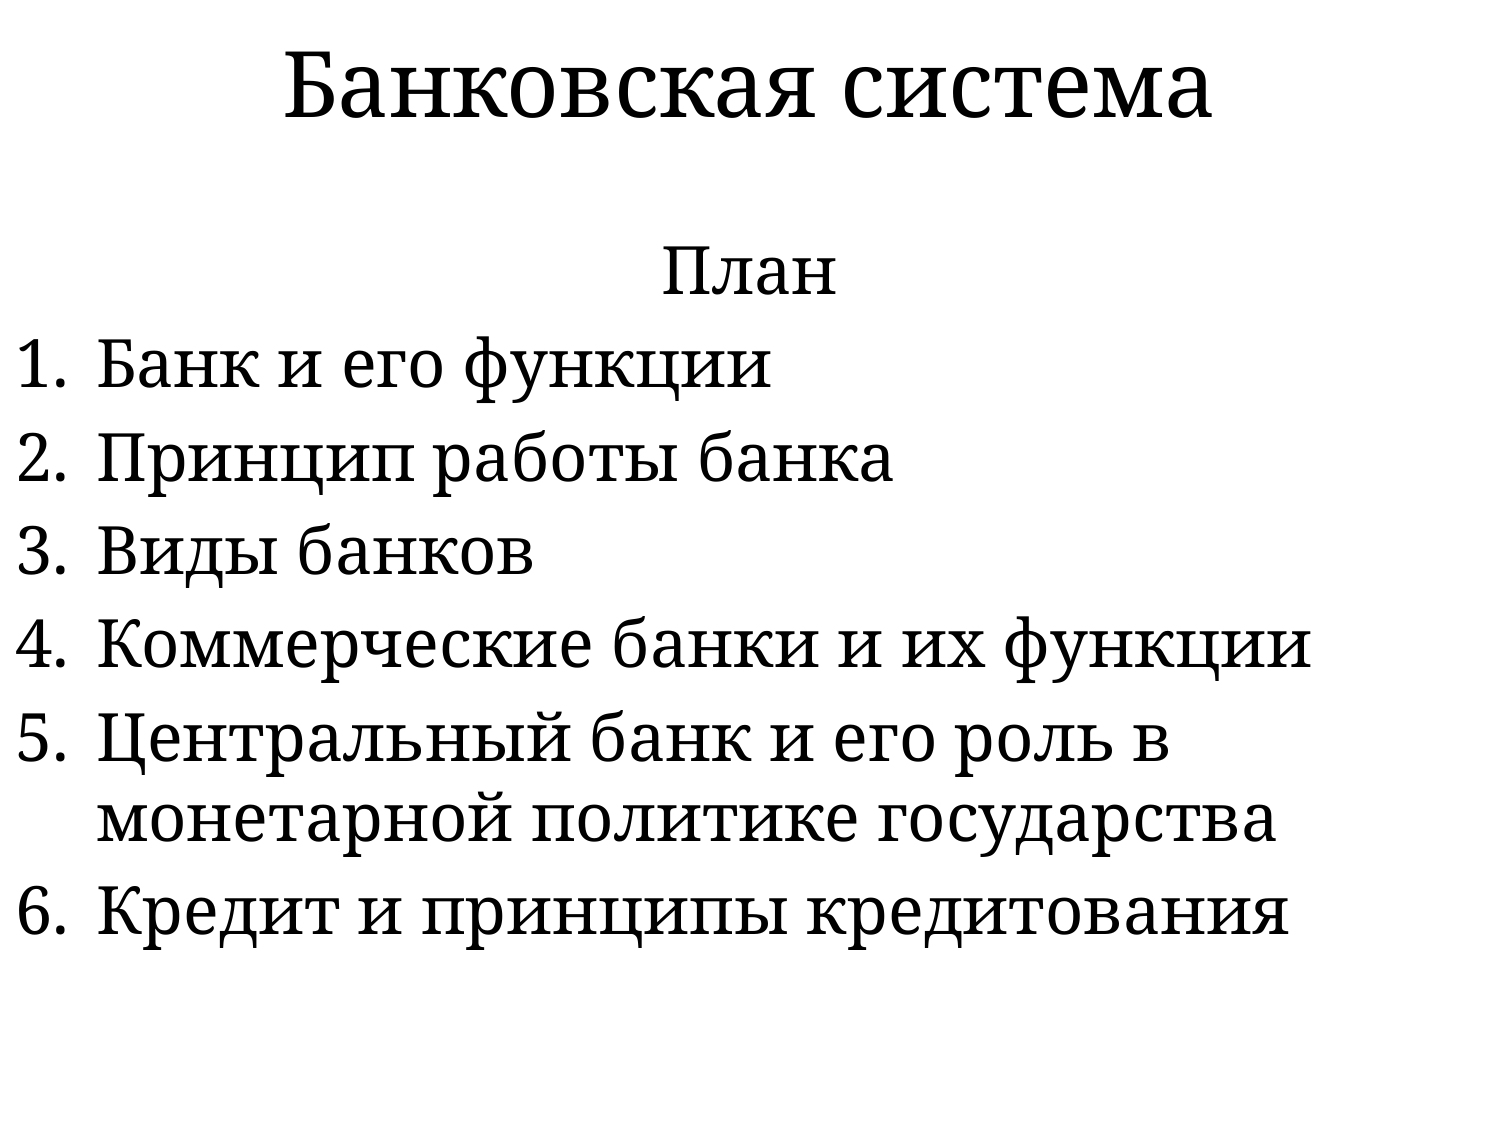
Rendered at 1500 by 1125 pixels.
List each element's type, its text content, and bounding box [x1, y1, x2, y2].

list План Банк и его функции Принцип работы банка Виды банков Коммерческие банки и их функции Центральный банк и его роль в монетарной политике государства Кредит и принципы кредитования [0, 219, 1500, 963]
title Банковская система [0, 0, 1500, 161]
